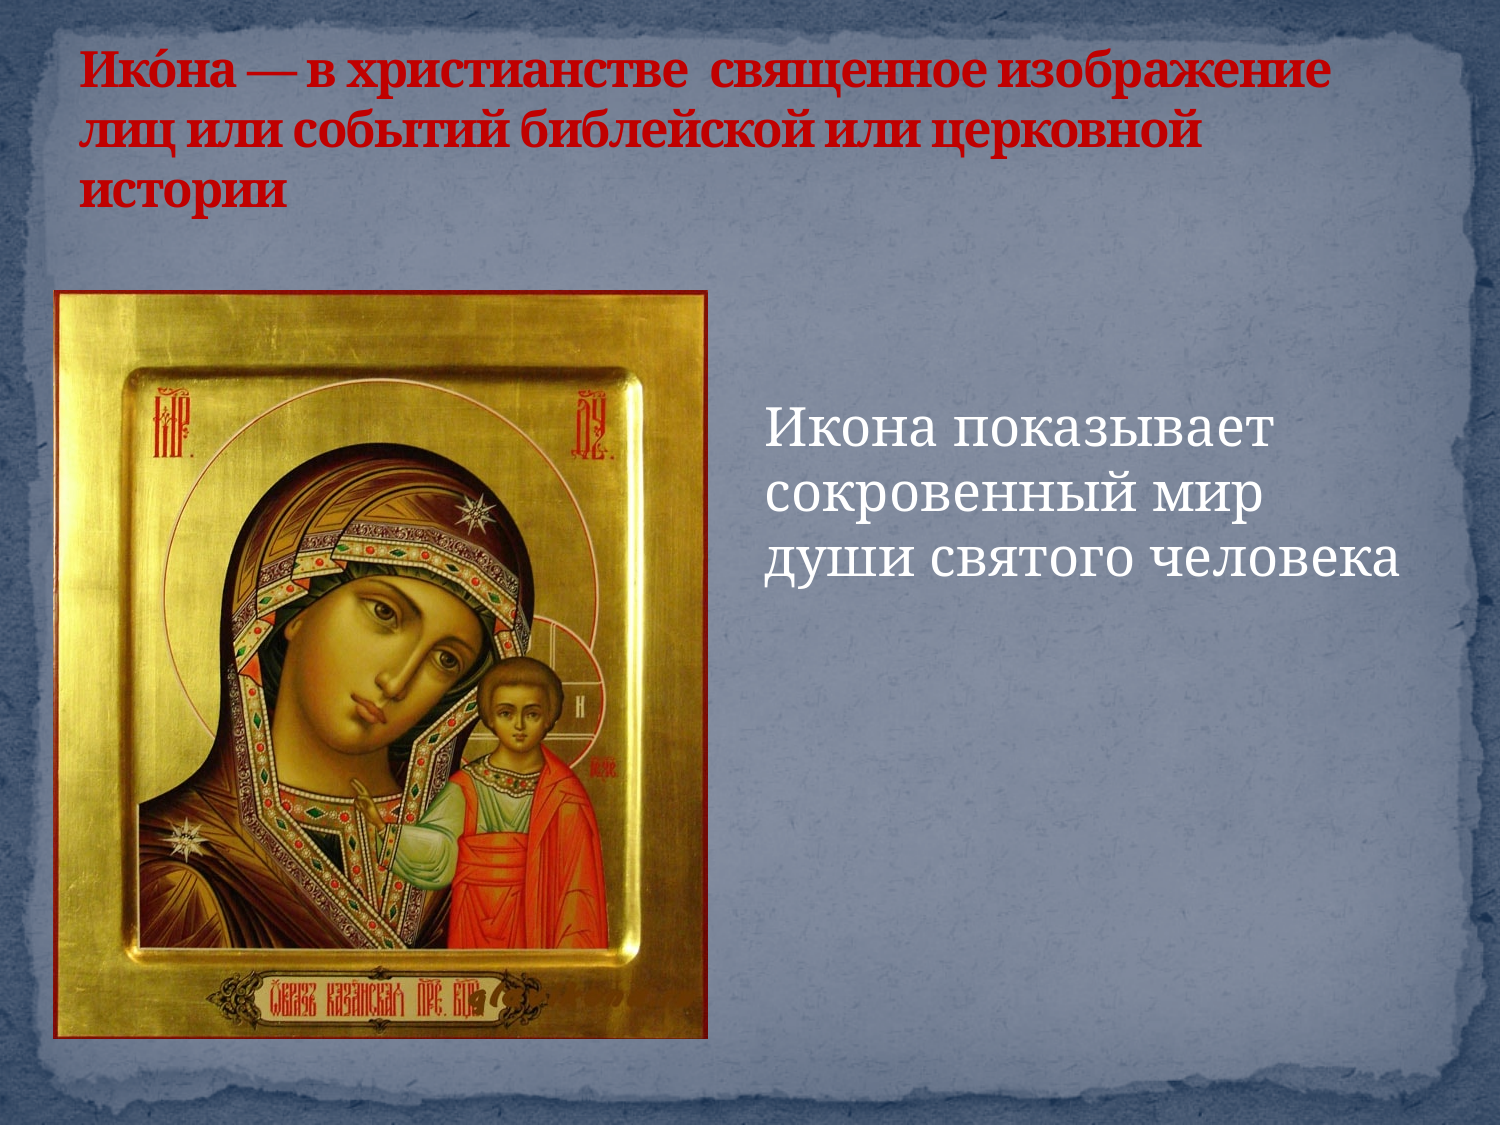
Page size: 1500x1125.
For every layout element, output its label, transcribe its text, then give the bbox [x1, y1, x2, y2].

list Икона показывает сокровенный мир души святого человека [750, 385, 1424, 1000]
title Ико́на — в христианстве священное изображение лиц или событий библейской или церковной истории [64, 24, 1425, 225]
picture [53, 290, 708, 1039]
